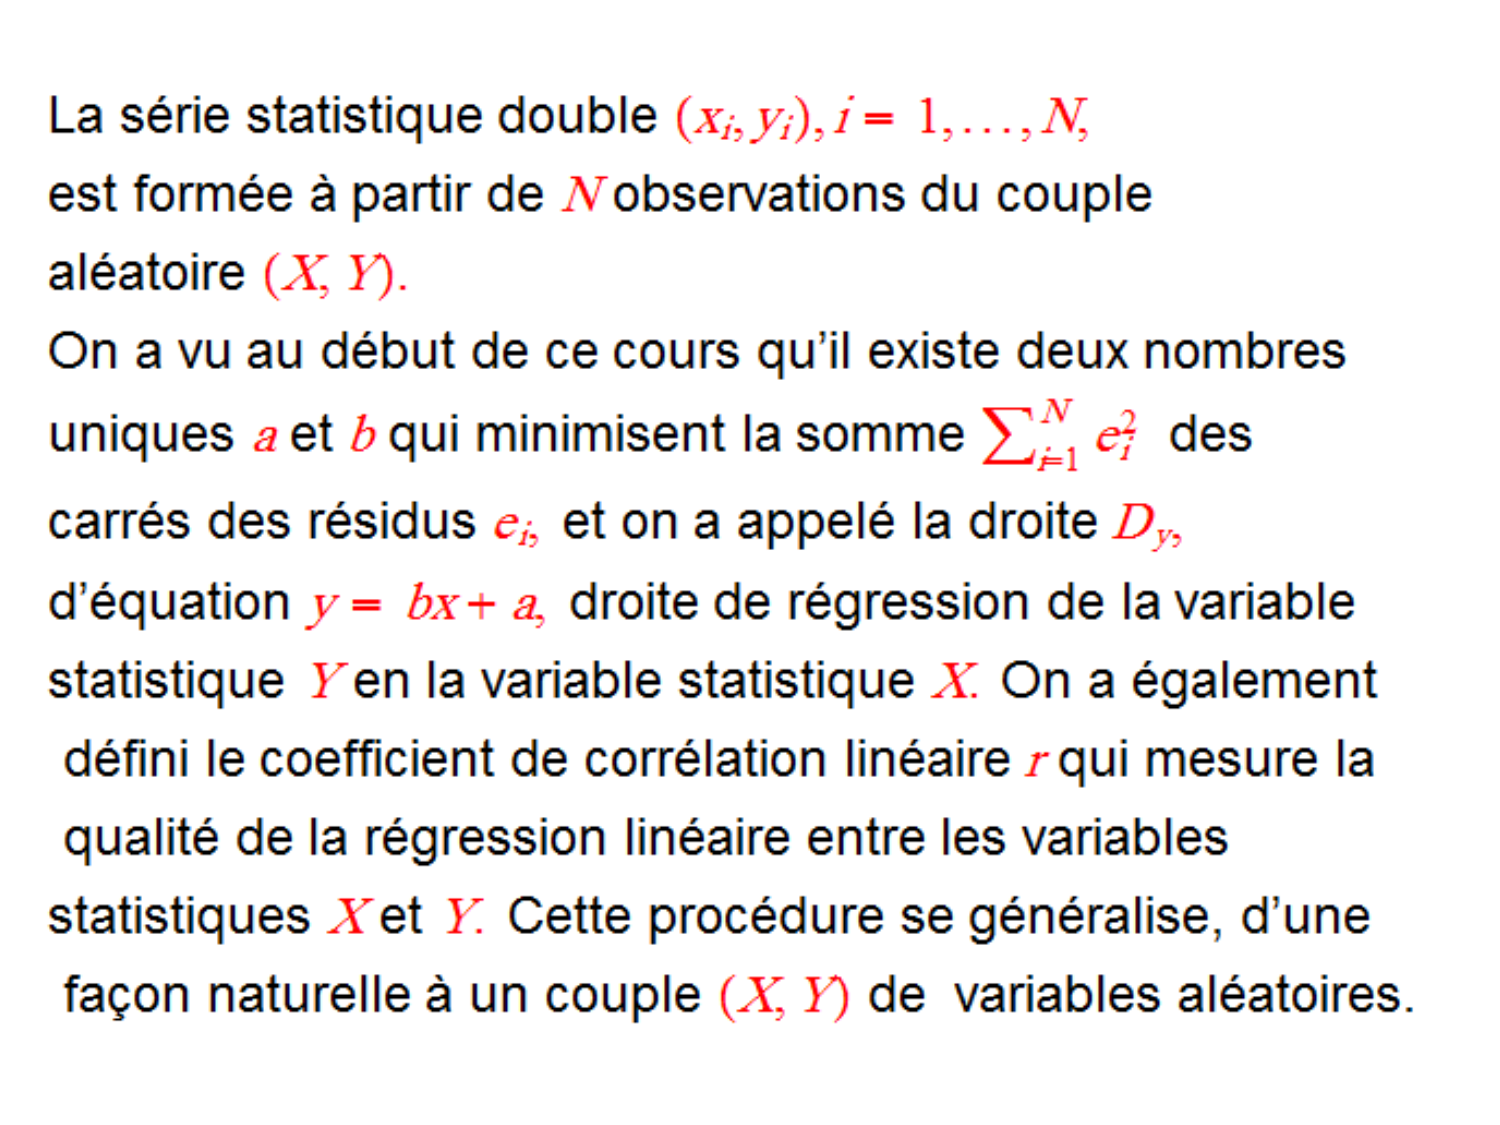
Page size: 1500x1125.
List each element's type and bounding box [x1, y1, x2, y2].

list [34, 81, 1424, 1044]
